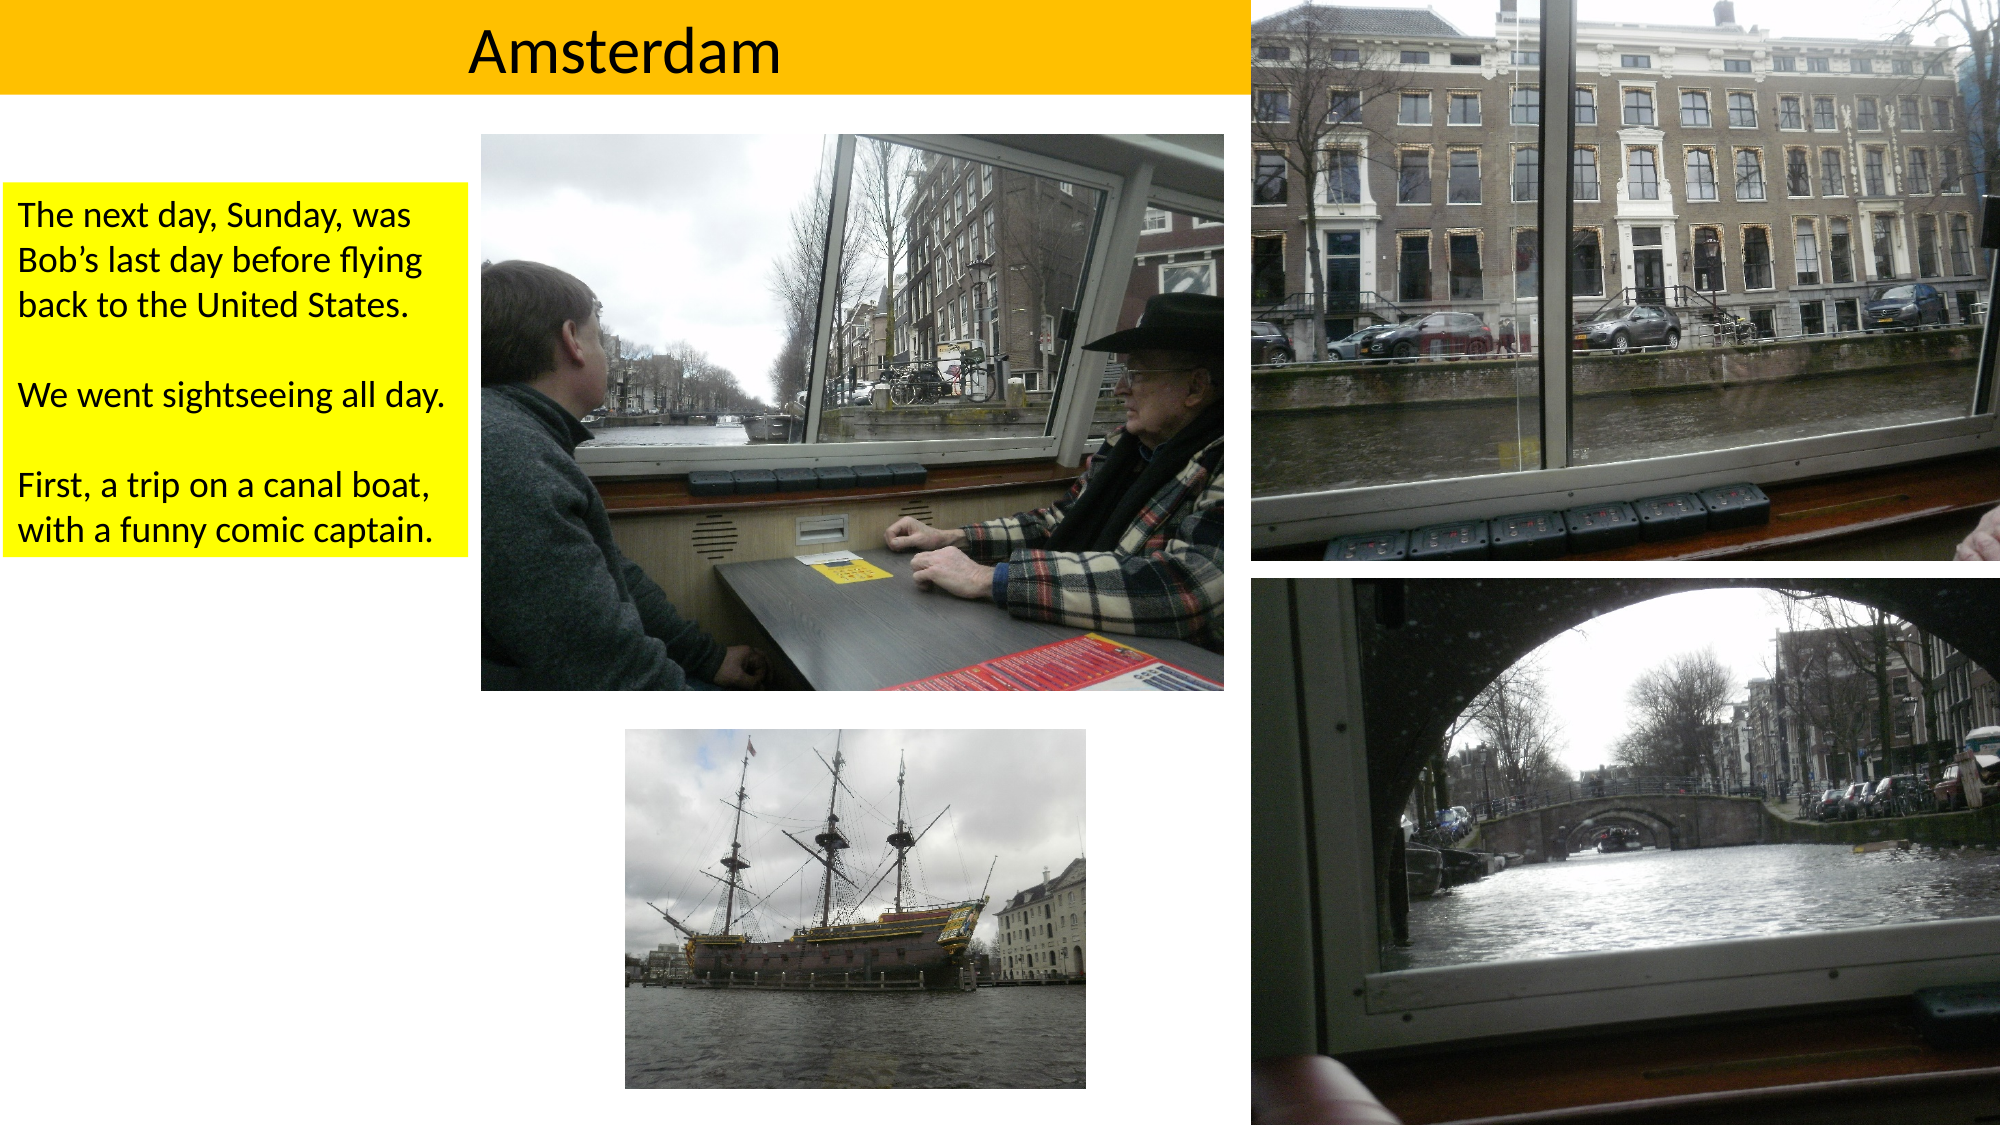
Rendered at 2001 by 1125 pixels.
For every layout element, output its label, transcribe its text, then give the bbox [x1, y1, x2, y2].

picture [1251, 578, 2000, 1125]
text_box Amsterdam [0, 0, 1251, 95]
picture [481, 134, 1224, 691]
picture [1251, 0, 2000, 561]
picture [625, 729, 1086, 1089]
text_box The next day, Sunday, was Bob’s last day before flying back to the United States. We went sightseeing all day. First, a trip on a canal boat, with a funny comic captain. [2, 182, 469, 558]
